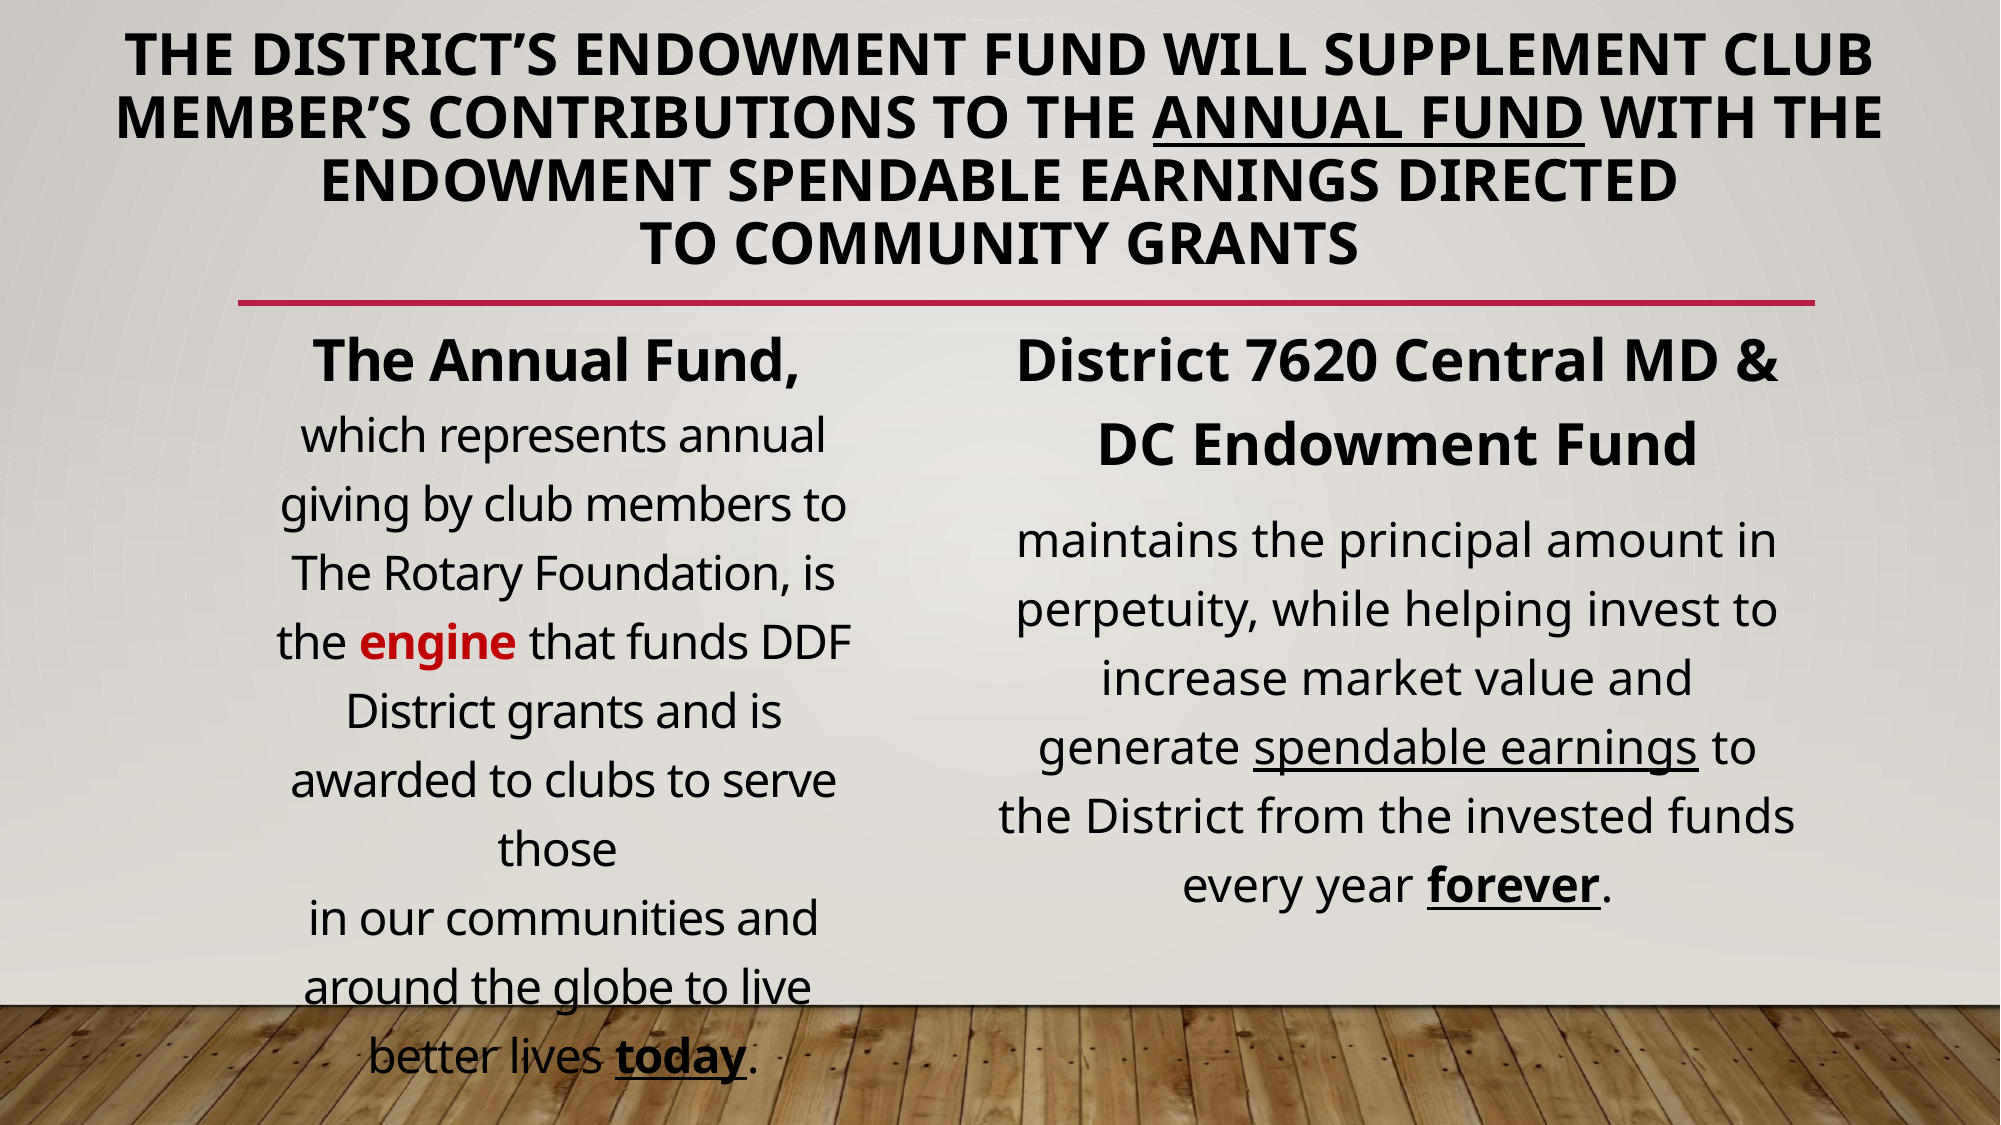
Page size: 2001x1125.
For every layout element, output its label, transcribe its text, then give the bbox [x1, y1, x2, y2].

picture [0, 1005, 2000, 1125]
title the district’s endowment fund will supplement club member’s contributions to the annual fund with the endowment Spendable earnings directed to community grants [68, 17, 1931, 271]
list District 7620 Central MD & DC Endowment Fund maintains the principal amount in perpetuity, while helping invest to increase market value and generate spendable earnings to the District from the invested funds every year forever. [981, 302, 1815, 1007]
list The Annual Fund, which represents annual giving by club members to The Rotary Foundation, is the engine that funds DDF District grants and is awarded to clubs to serve those in our communities and around the globe to live better lives today. [237, 302, 890, 1007]
